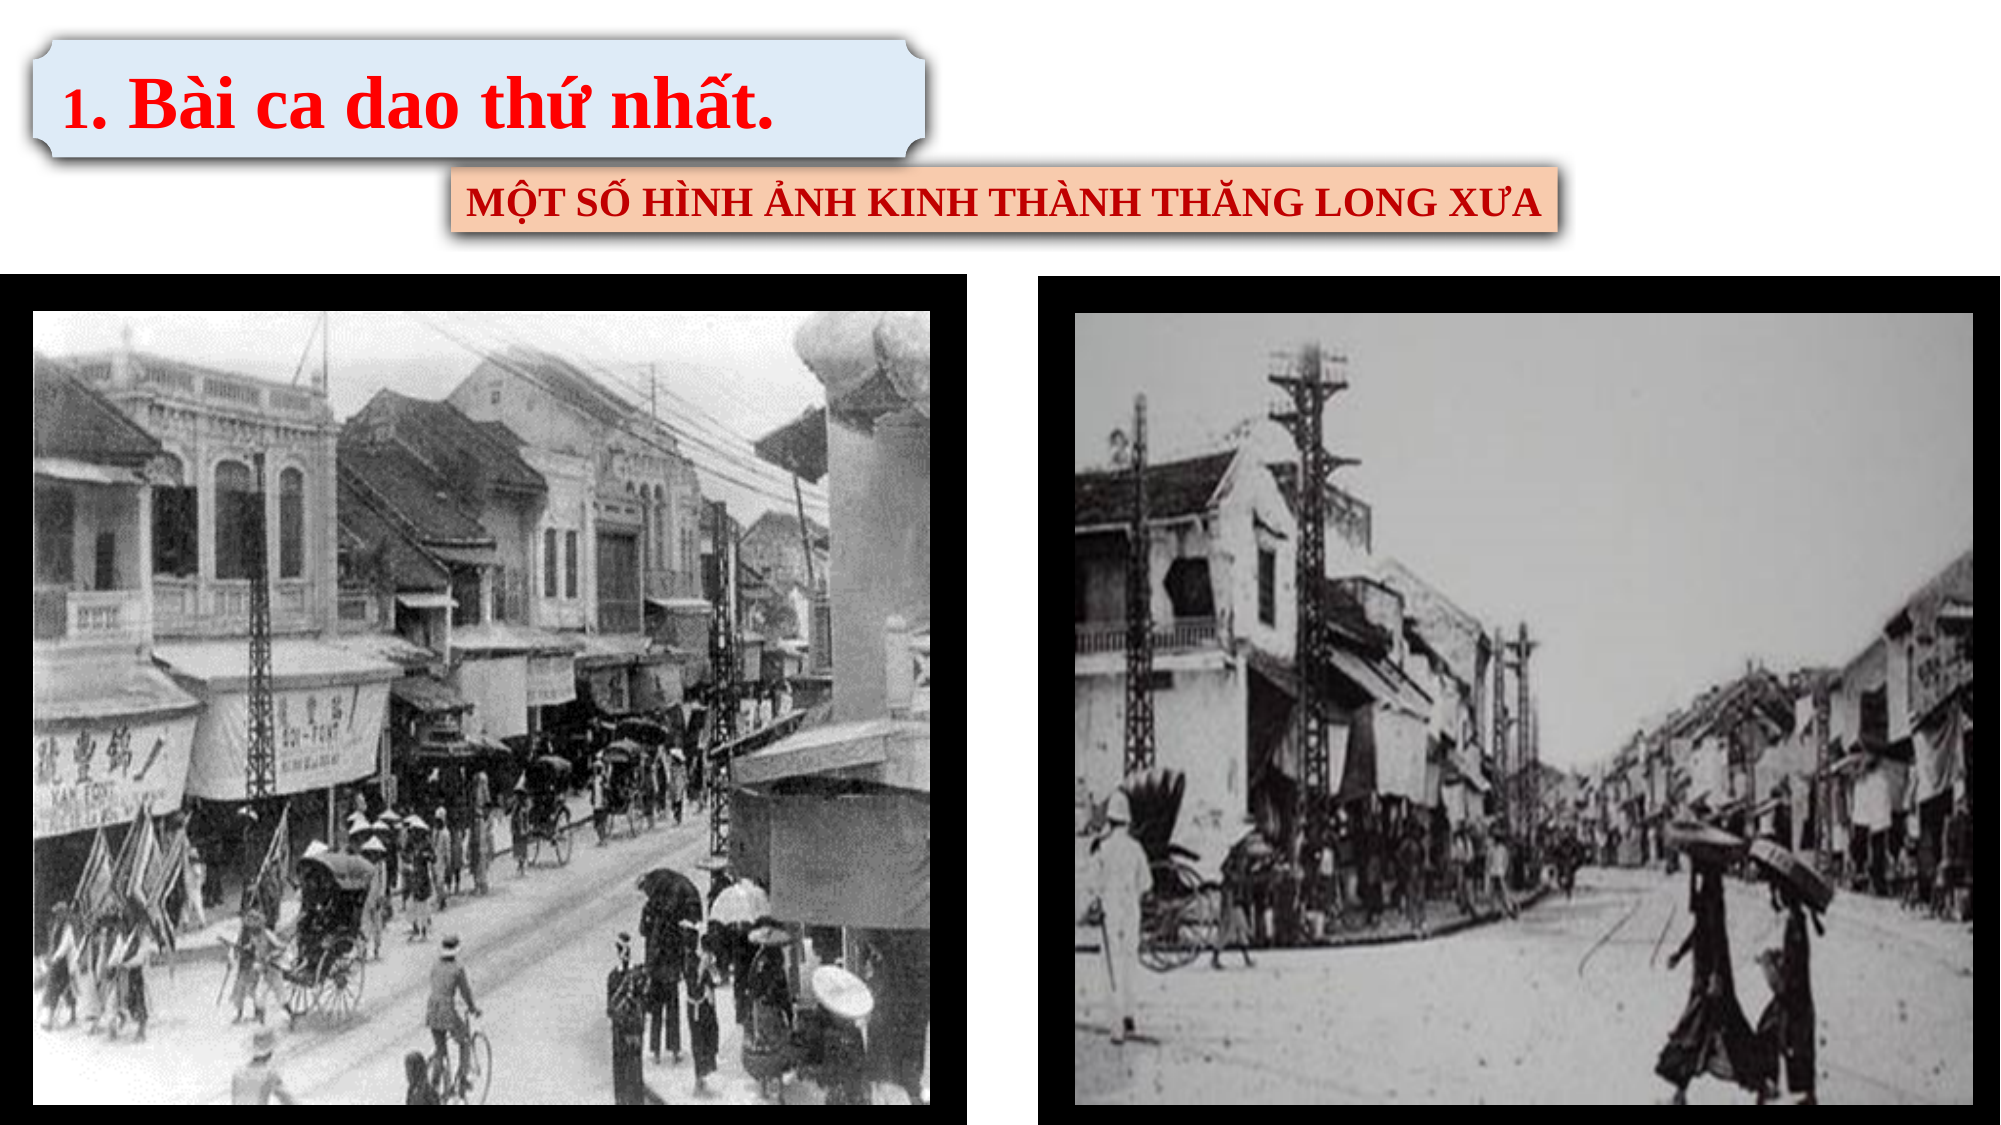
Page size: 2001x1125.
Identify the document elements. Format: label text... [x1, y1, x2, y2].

picture [1075, 313, 1973, 1105]
picture [32, 311, 930, 1105]
text_box MỘT SỐ HÌNH ẢNH KINH THÀNH THĂNG LONG XƯA [451, 167, 1558, 233]
text_box 1. Bài ca dao thứ nhất. [31, 38, 926, 159]
